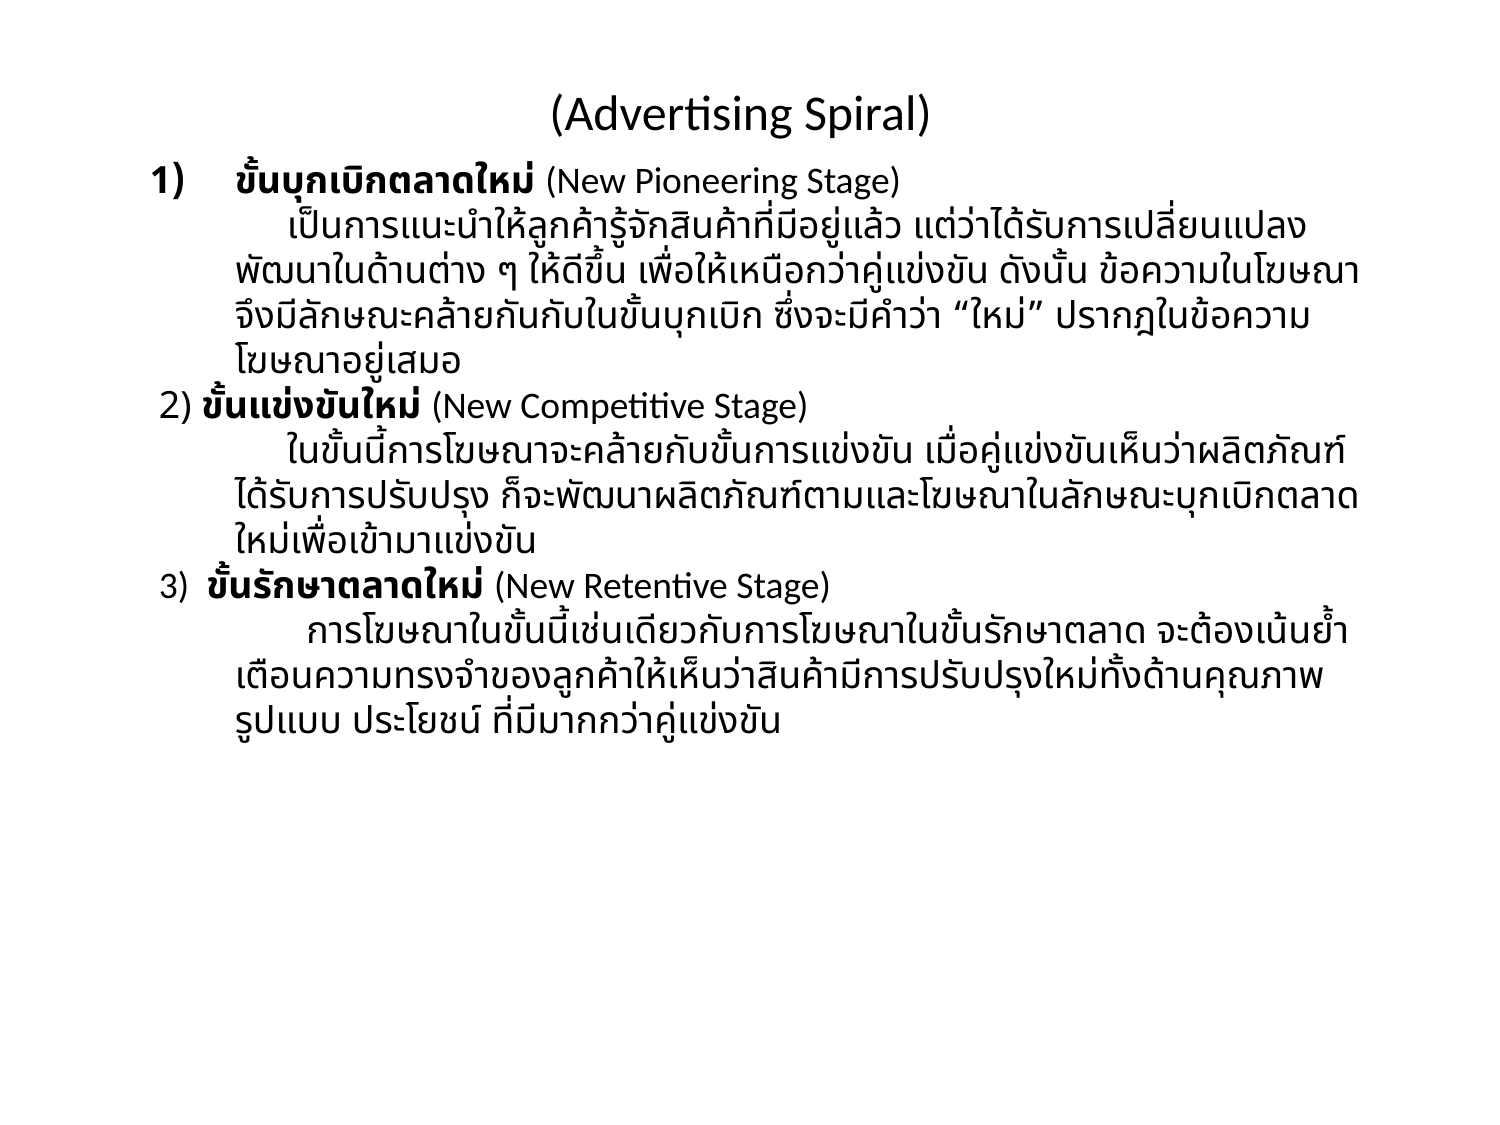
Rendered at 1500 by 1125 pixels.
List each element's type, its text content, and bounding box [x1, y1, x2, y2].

text_box ขั้นบุกเบิกตลาดใหม่ (New Pioneering Stage) เป็นการแนะนำให้ลูกค้ารู้จักสินค้าที่มีอยู่แล้ว แต่ว่าได้รับการเปลี่ยนแปลงพัฒนาในด้านต่าง ๆ ให้ดีขึ้น เพื่อให้เหนือกว่าคู่แข่งขัน ดังนั้น ข้อความในโฆษณาจึงมีลักษณะคล้ายกันกับในขั้นบุกเบิก ซึ่งจะมีคำว่า “ใหม่” ปรากฎในข้อความโฆษณาอยู่เสมอ 2) ขั้นแข่งขันใหม่ (New Competitive Stage) ในขั้นนี้การโฆษณาจะคล้ายกับขั้นการแข่งขัน เมื่อคู่แข่งขันเห็นว่าผลิตภัณฑ์ได้รับการปรับปรุง ก็จะพัฒนาผลิตภัณฑ์ตามและโฆษณาในลักษณะบุกเบิกตลาดใหม่เพื่อเข้ามาแข่งขัน 3) ขั้นรักษาตลาดใหม่ (New Retentive Stage) การโฆษณาในขั้นนี้เช่นเดียวกับการโฆษณาในขั้นรักษาตลาด จะต้องเน้นย้ำเตือนความทรงจำของลูกค้าให้เห็นว่าสินค้ามีการปรับปรุงใหม่ทั้งด้านคุณภาพ รูปแบบ ประโยชน์ ที่มีมากกว่าคู่แข่งขัน [135, 148, 1388, 839]
title วงจรการโฆษณา (Advertising Spiral) [64, 0, 1415, 160]
